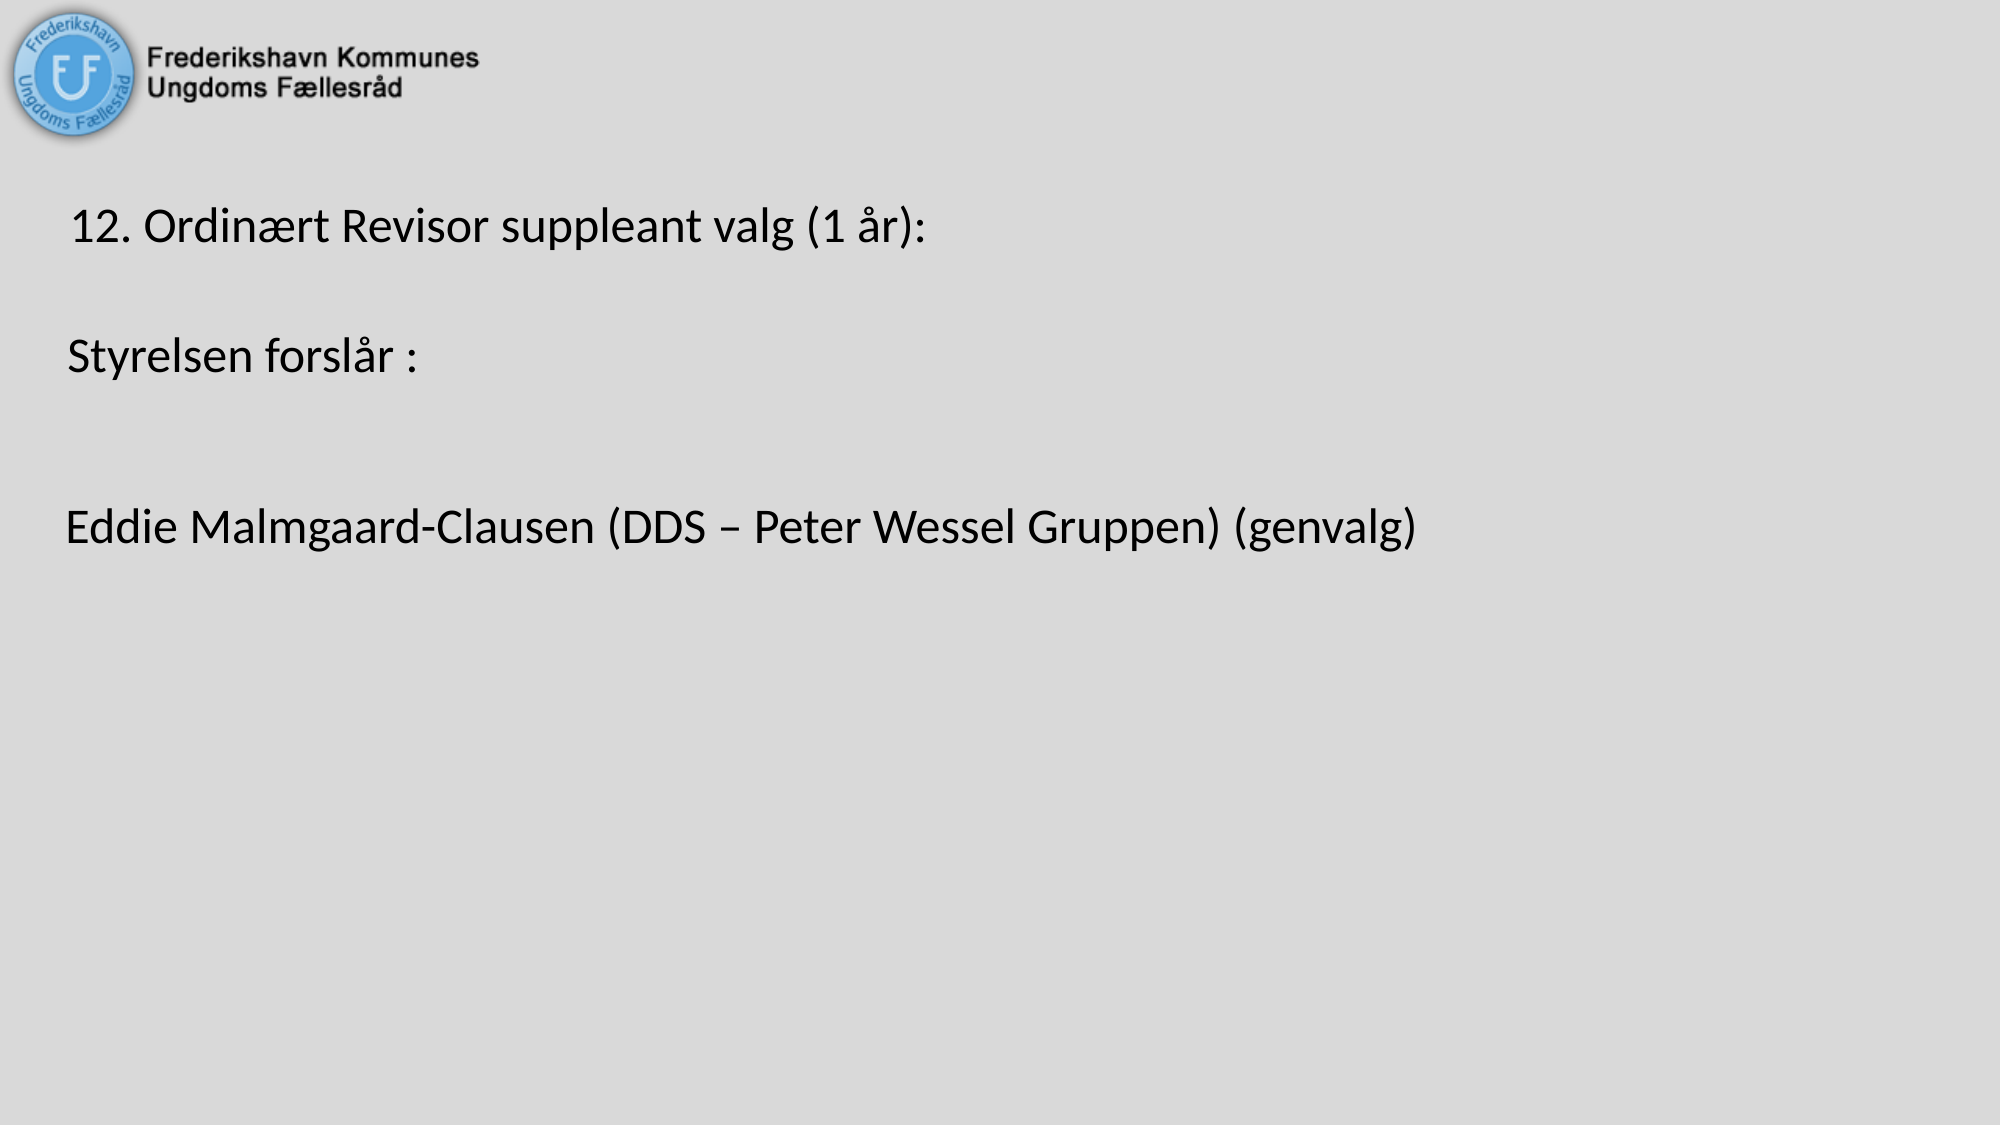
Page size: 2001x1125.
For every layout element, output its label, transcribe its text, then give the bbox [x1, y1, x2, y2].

text_box Styrelsen forslår : [52, 315, 446, 390]
text_box Eddie Malmgaard-Clausen (DDS – Peter Wessel Gruppen) (genvalg) [50, 426, 1468, 561]
text_box 12. Ordinært Revisor suppleant valg (1 år): [54, 184, 943, 260]
picture [0, 0, 480, 152]
